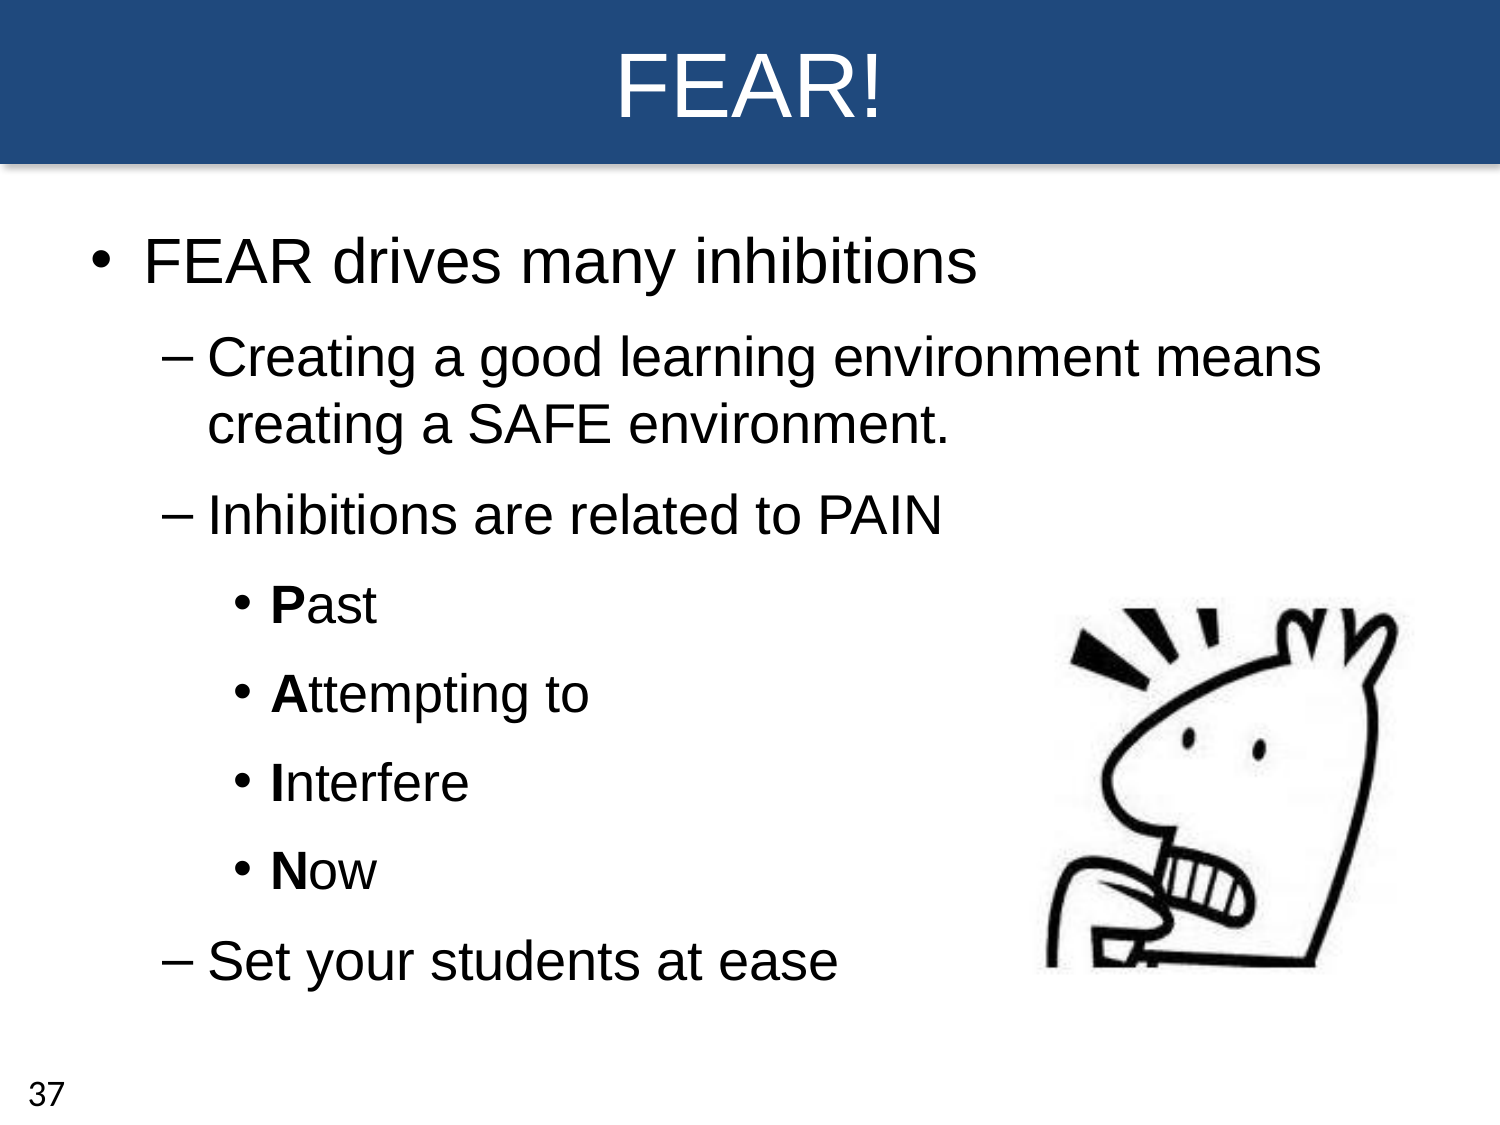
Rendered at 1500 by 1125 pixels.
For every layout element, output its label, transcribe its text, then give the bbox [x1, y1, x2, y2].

picture [948, 562, 1465, 1013]
list FEAR drives many inhibitions Creating a good learning environment means creating a SAFE environment. Inhibitions are related to PAIN Past Attempting to Interfere Now Set your students at ease [75, 212, 1425, 1005]
slide_number 37 [12, 1061, 363, 1122]
title FEAR! [0, 0, 1500, 163]
